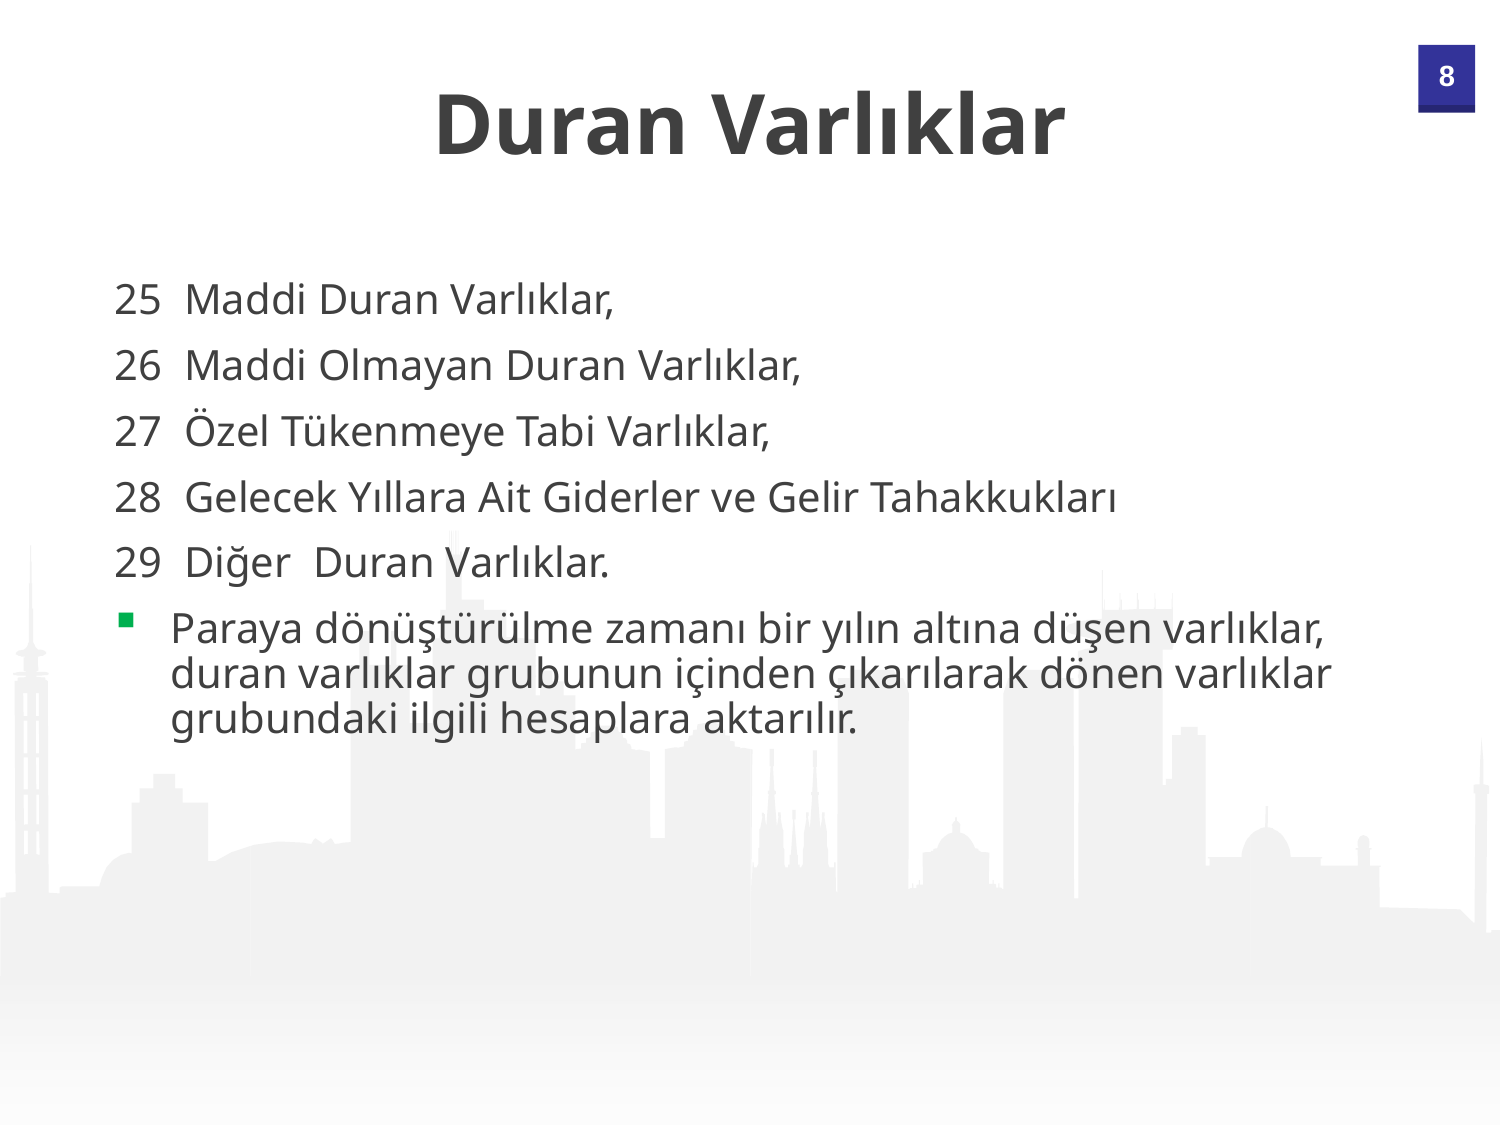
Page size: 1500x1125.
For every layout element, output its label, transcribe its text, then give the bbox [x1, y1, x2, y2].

list 25 Maddi Duran Varlıklar, 26 Maddi Olmayan Duran Varlıklar, 27 Özel Tükenmeye Tabi Varlıklar, 28 Gelecek Yıllara Ait Giderler ve Gelir Tahakkukları 29 Diğer Duran Varlıklar. Paraya dönüştürülme zamanı bir yılın altına düşen varlıklar, duran varlıklar grubunun içinden çıkarılarak dönen varlıklar grubundaki ilgili hesaplara aktarılır. [99, 270, 1423, 1079]
list Duran Varlıklar [376, 63, 1124, 191]
